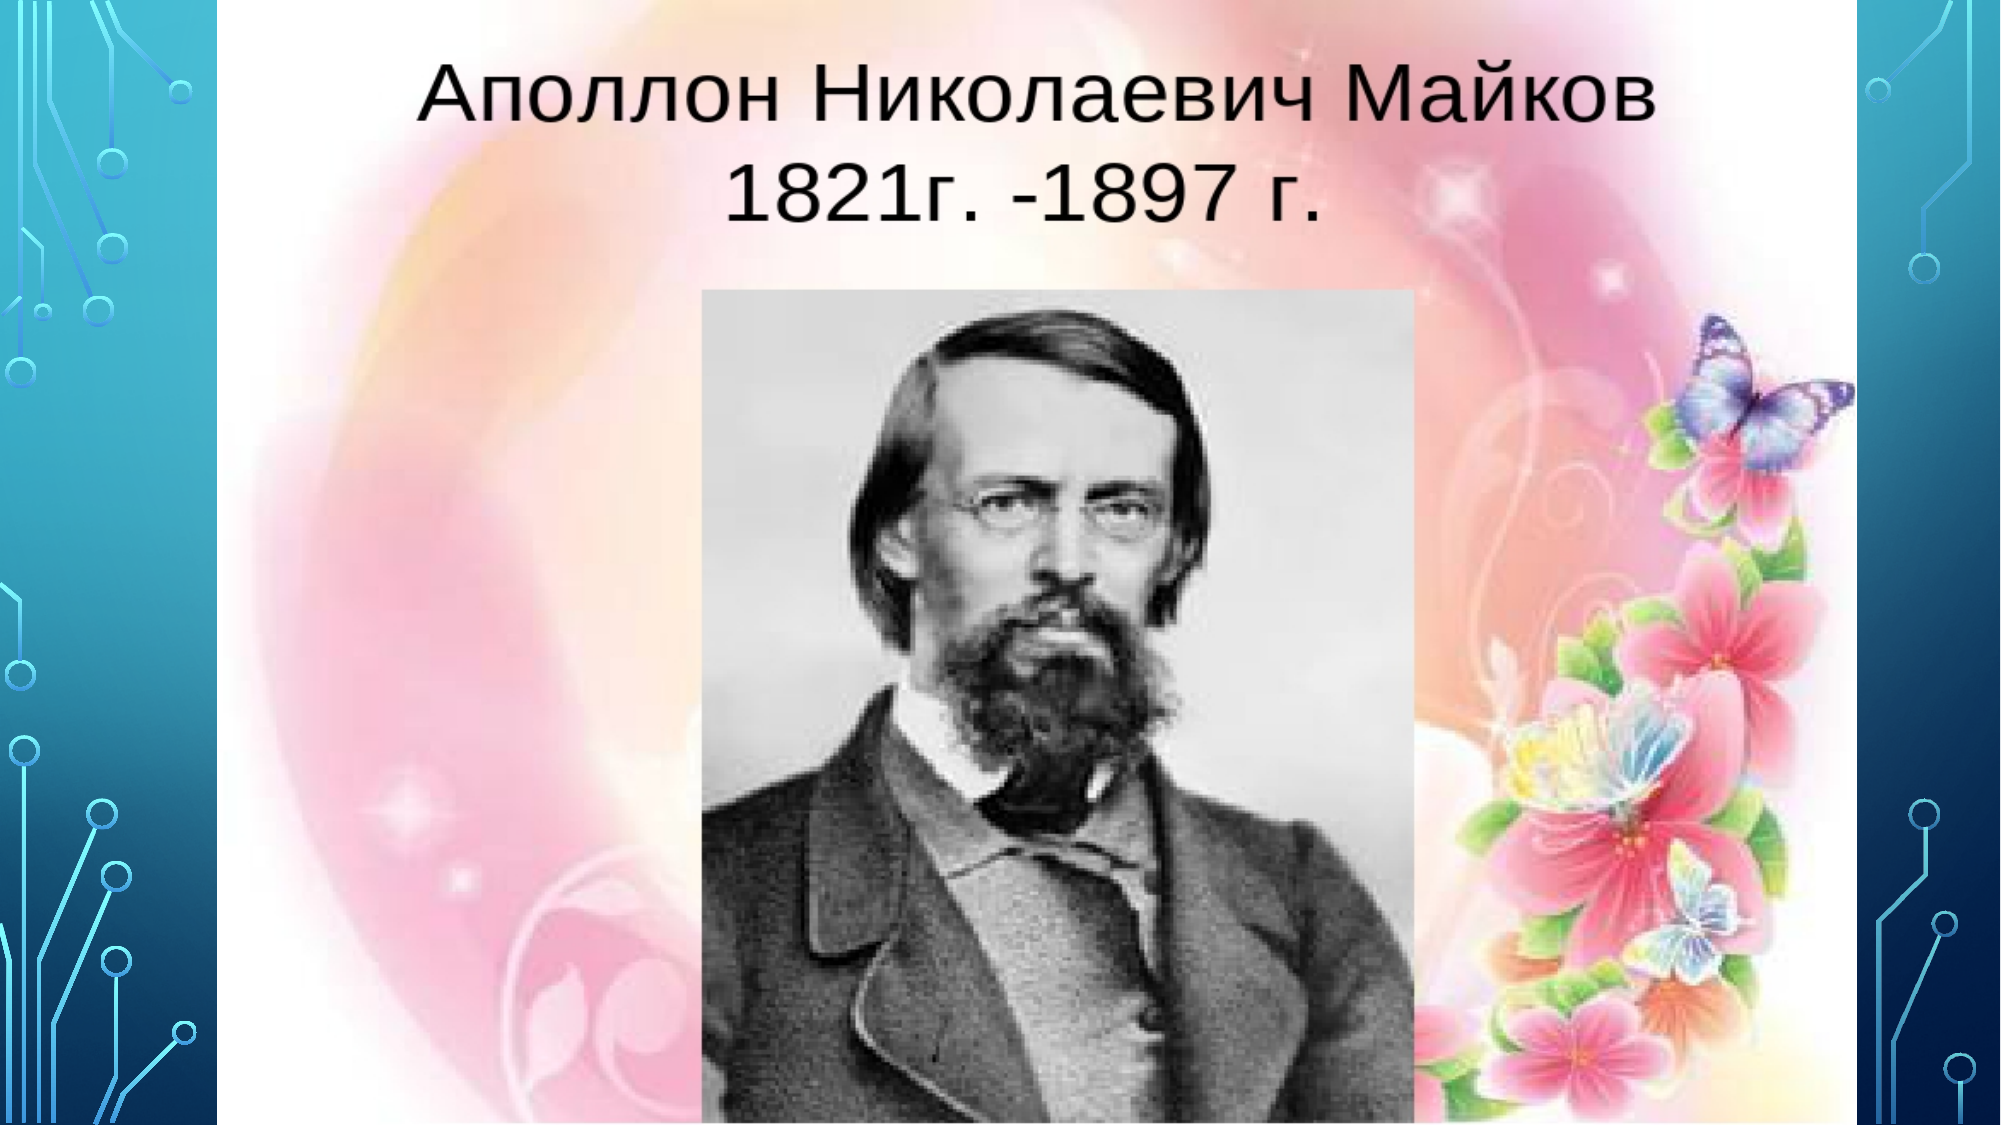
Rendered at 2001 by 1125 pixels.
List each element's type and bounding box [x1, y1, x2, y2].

picture [216, 0, 1858, 1125]
